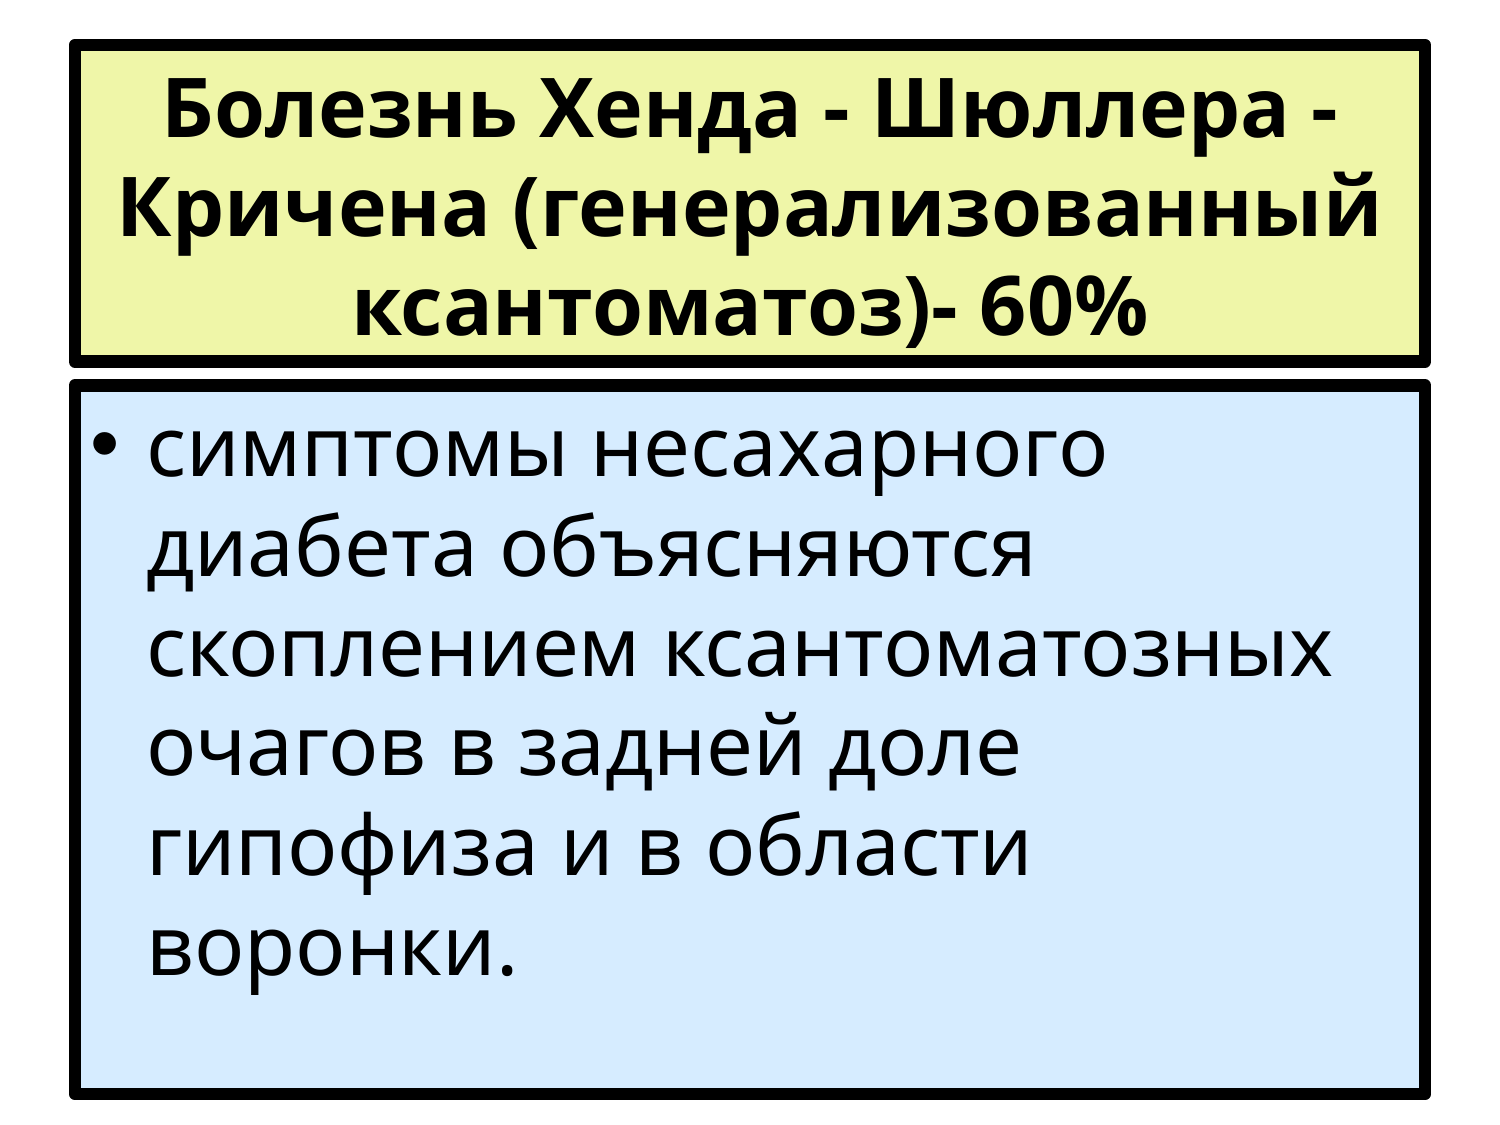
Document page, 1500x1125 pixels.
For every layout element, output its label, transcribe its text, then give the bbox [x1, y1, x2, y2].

title Болезнь Хенда - Шюллера - Кричена (генерализованный ксантоматоз)- 60% [75, 45, 1425, 362]
list симптомы несахарного диабета объясняются скоплением ксантоматозных очагов в задней доле гипофиза и в области воронки. [75, 385, 1425, 1094]
